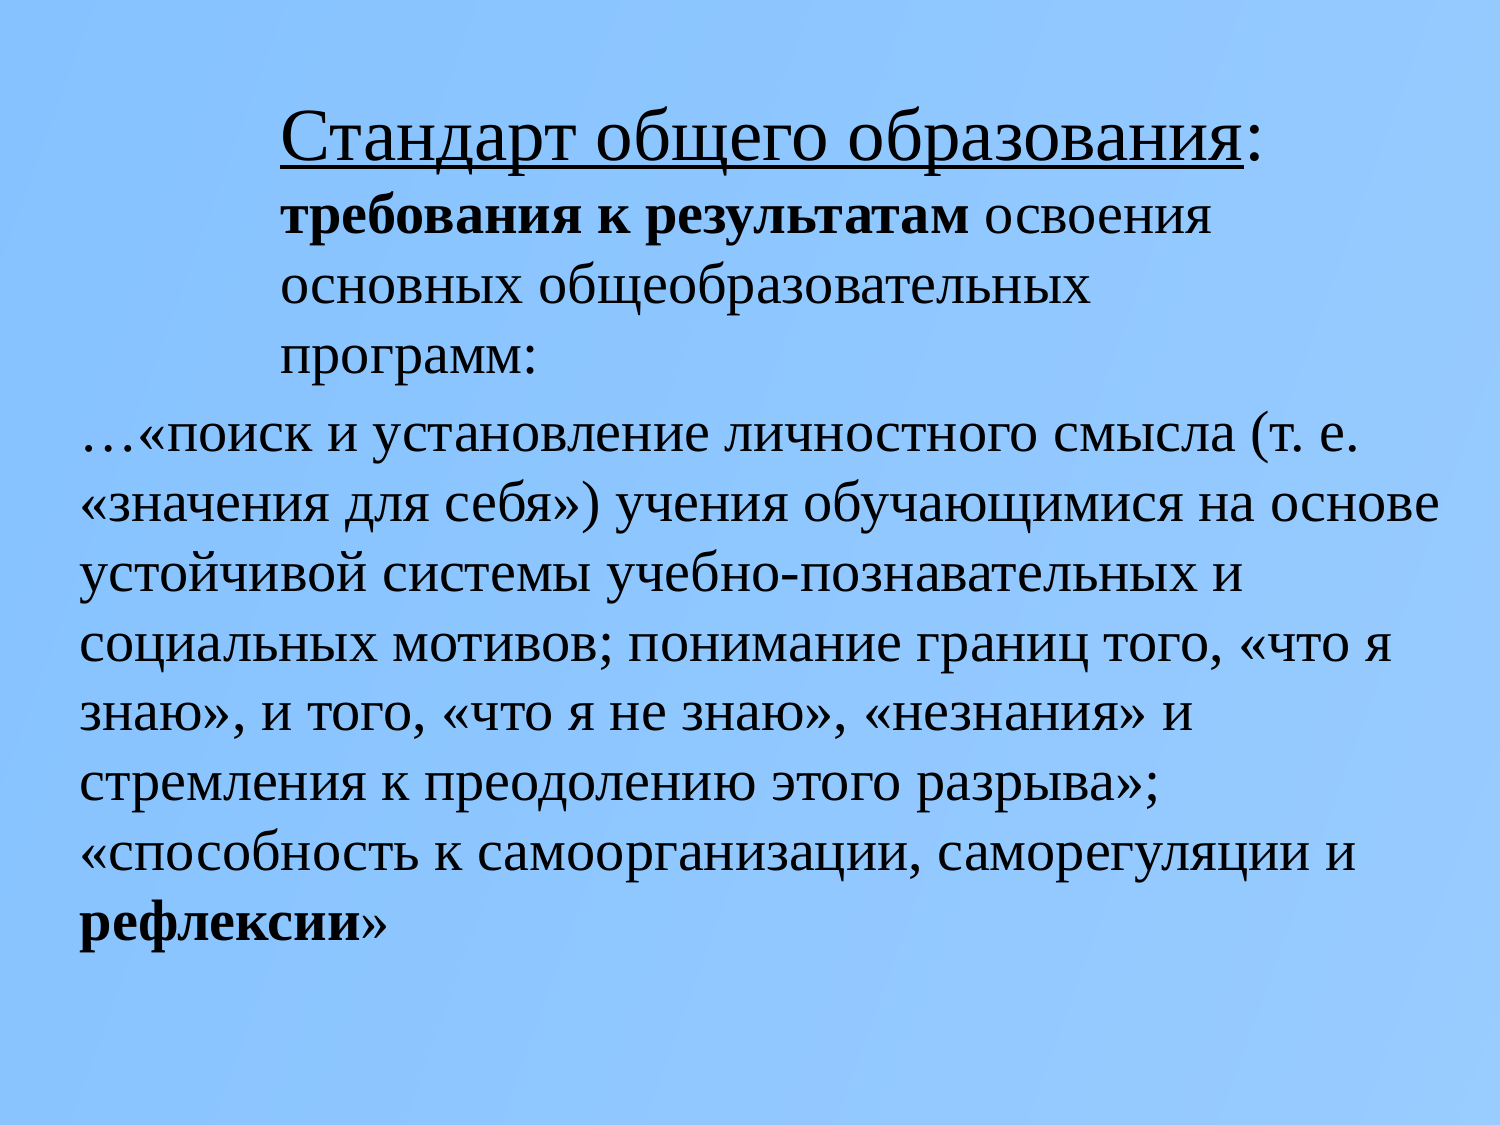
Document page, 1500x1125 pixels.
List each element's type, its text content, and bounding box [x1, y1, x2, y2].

text_box …«поиск и установление личностного смысла (т. е. «значения для себя») учения обучающимися на основе устойчивой системы учебно-познавательных и социальных мотивов; понимание границ того, «что я знаю», и того, «что я не знаю», «незнания» и стремления к преодолению этого разрыва»; «способность к самоорганизации, саморегуляции и рефлексии» [64, 385, 1459, 960]
text_box Стандарт общего образования: требования к результатам освоения основных общеобразовательных программ: [265, 78, 1341, 385]
